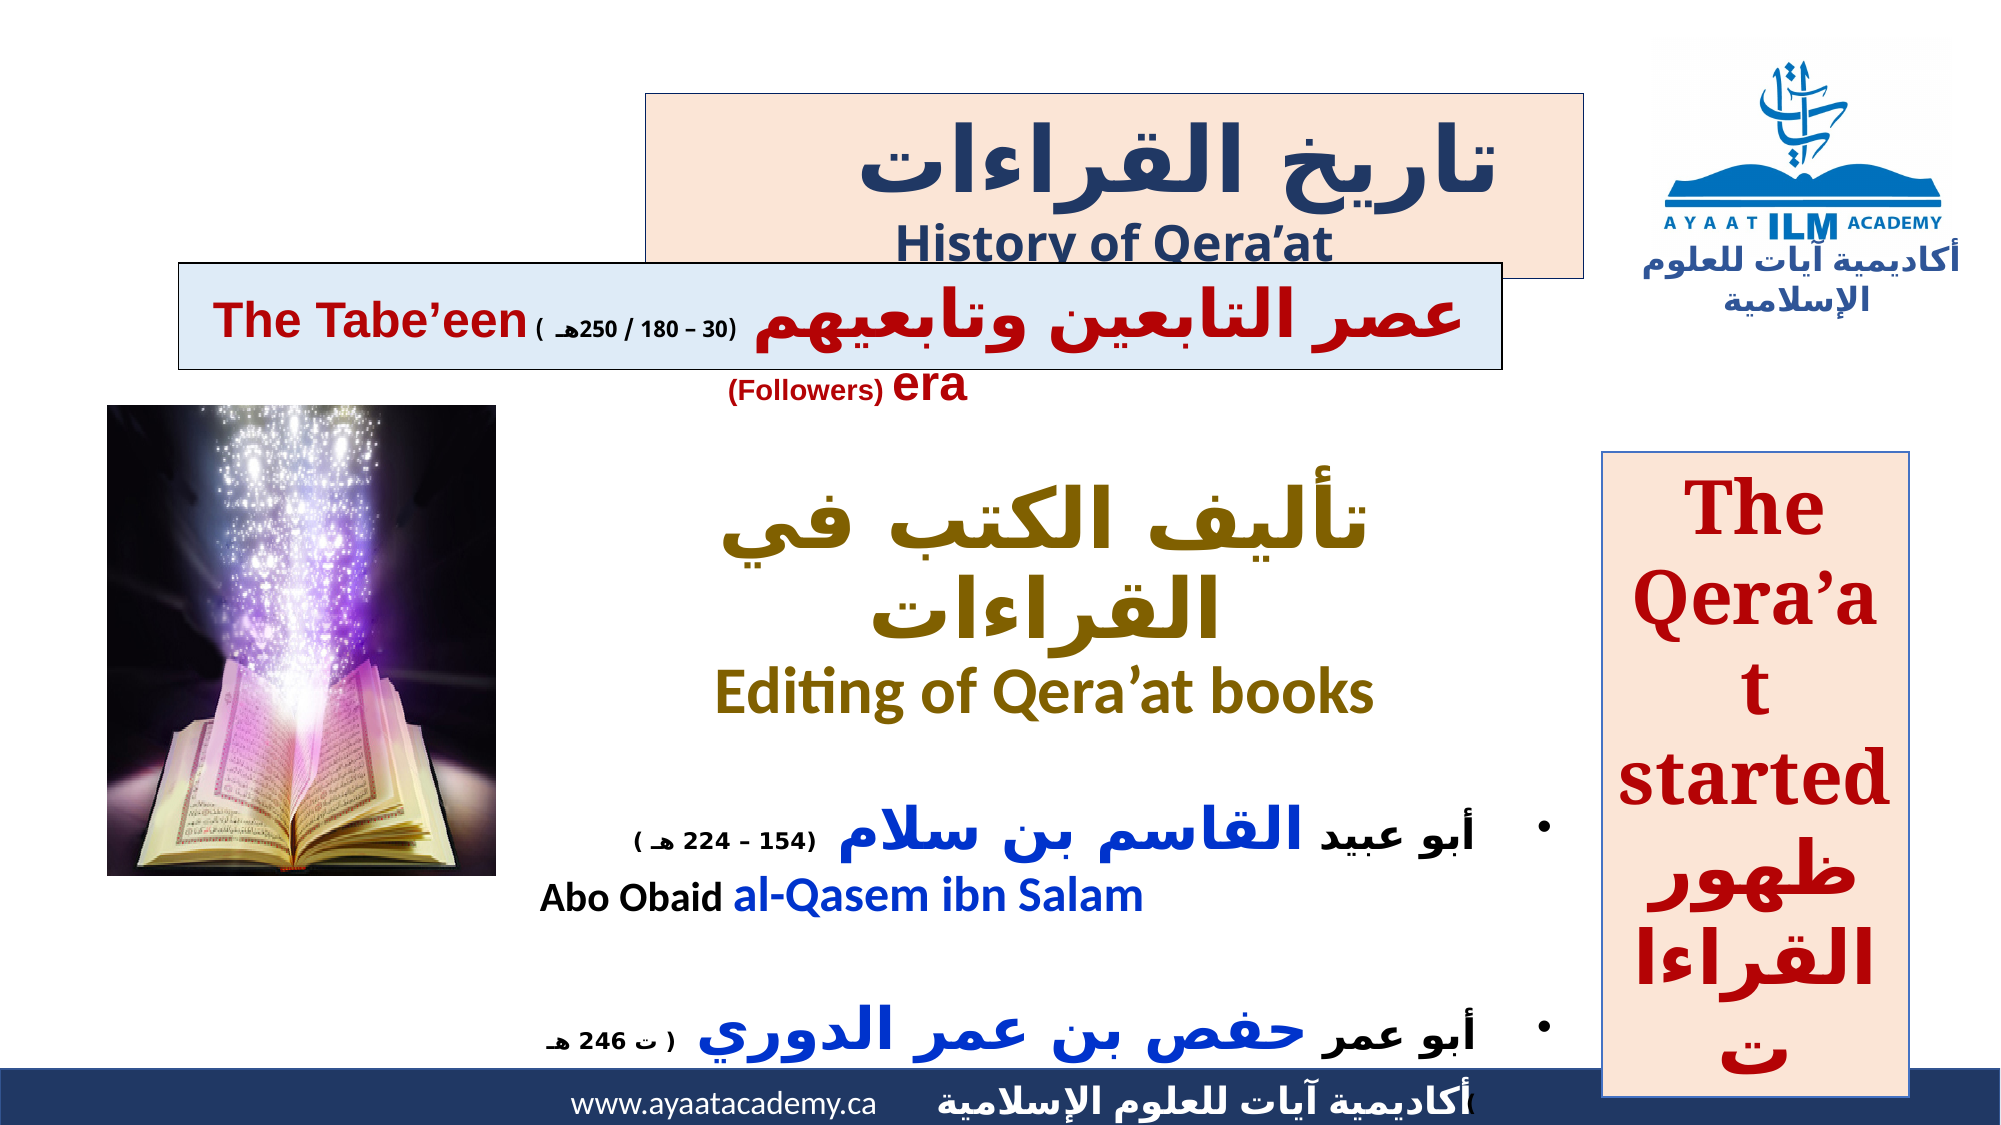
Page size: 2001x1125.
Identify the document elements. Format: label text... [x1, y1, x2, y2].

text_box تاريخ القراءات History of Qera’at [645, 93, 1584, 279]
text_box The Qera’at started ظهور القراءات [1601, 451, 1910, 1098]
text_box تأليف الكتب في القراءات Editing of Qera’at books أبو عبيد القاسم بن سلام (154 – 224 هـ ) Abo Obaid al-Qasem ibn Salam أبو عمر حفص بن عمر الدوري ( ت 246 هـ ) Abo Omar Hafs ibn Omar al-Doory [525, 468, 1567, 1125]
text_box عصر التابعين وتابعيهم (30 – 180 / 250هـ ) The Tabe’een (Followers) era [178, 263, 1503, 370]
picture [1651, 37, 1952, 257]
picture [107, 405, 496, 876]
